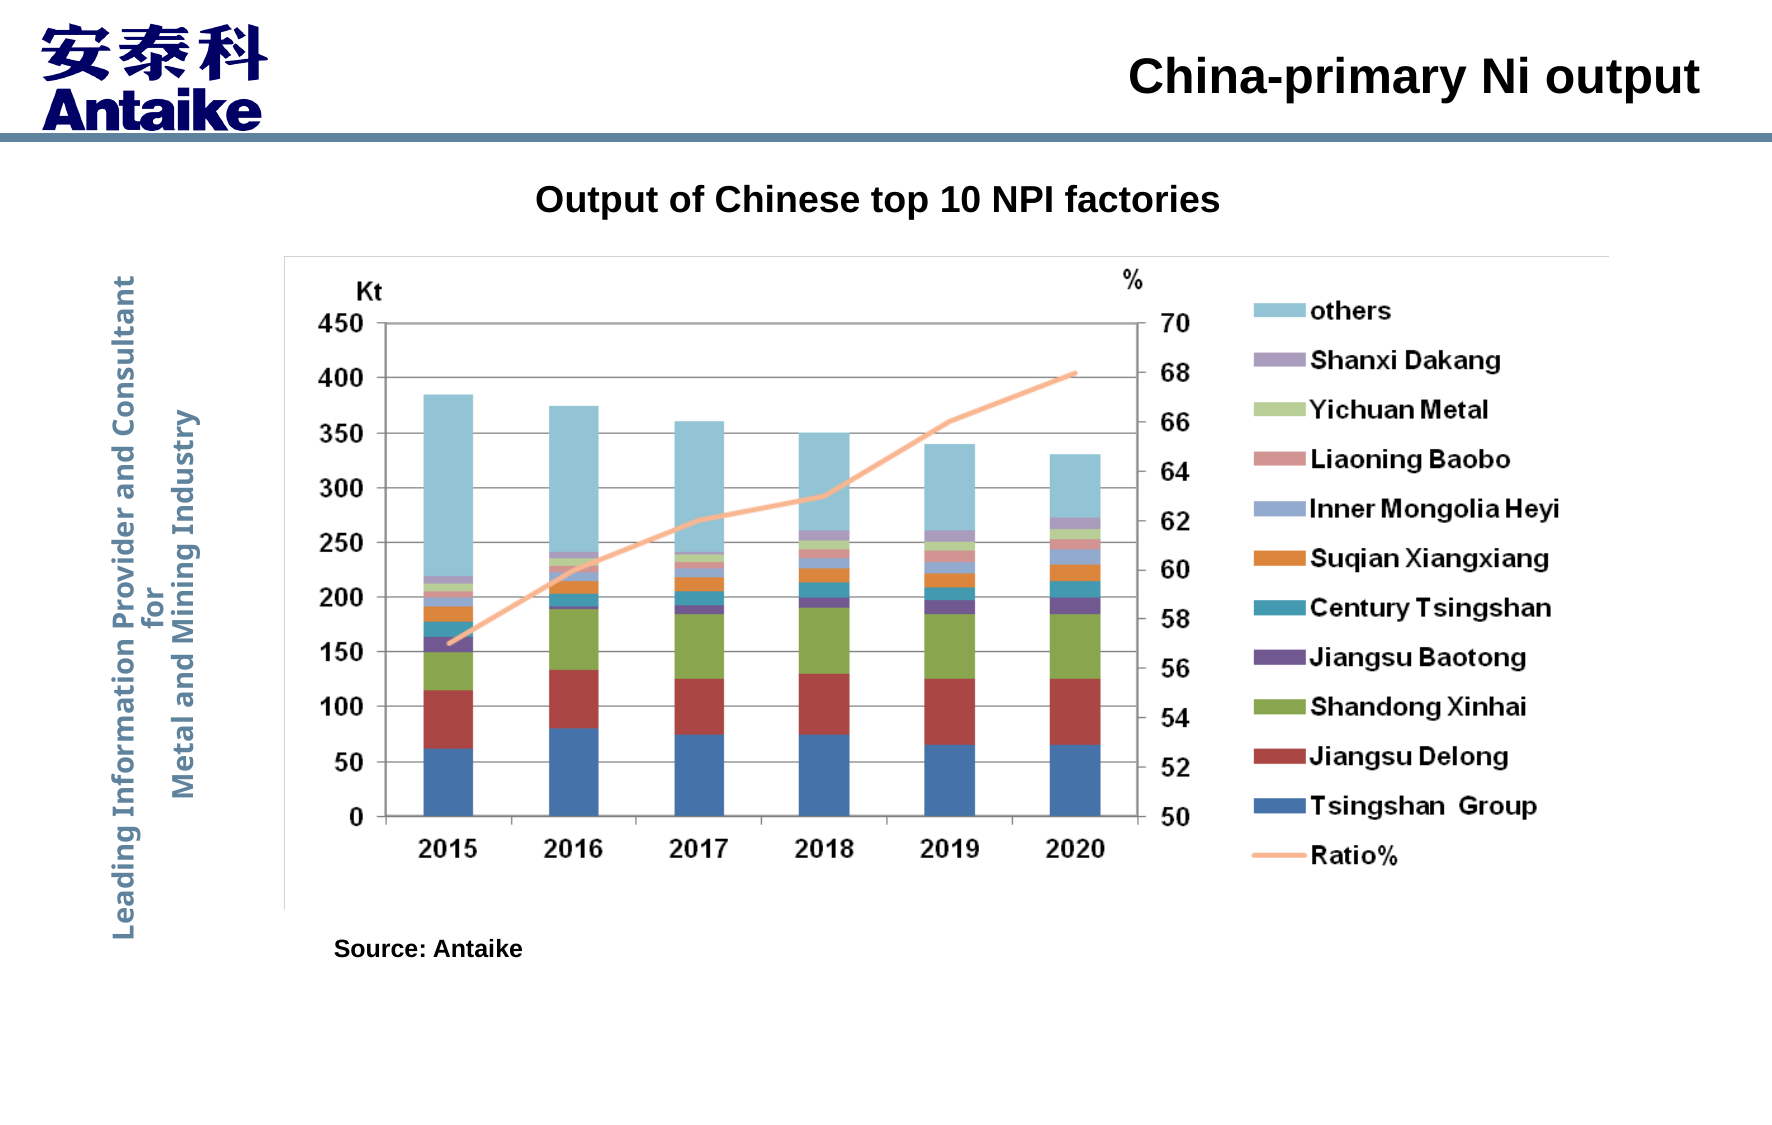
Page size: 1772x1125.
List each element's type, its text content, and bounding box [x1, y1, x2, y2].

text_box Output of Chinese top 10 NPI factories [377, 172, 1379, 228]
picture [41, 23, 268, 131]
text_box Source: Antaike [318, 928, 603, 971]
text_box China-primary Ni output [1113, 42, 1716, 112]
picture [283, 255, 1609, 910]
